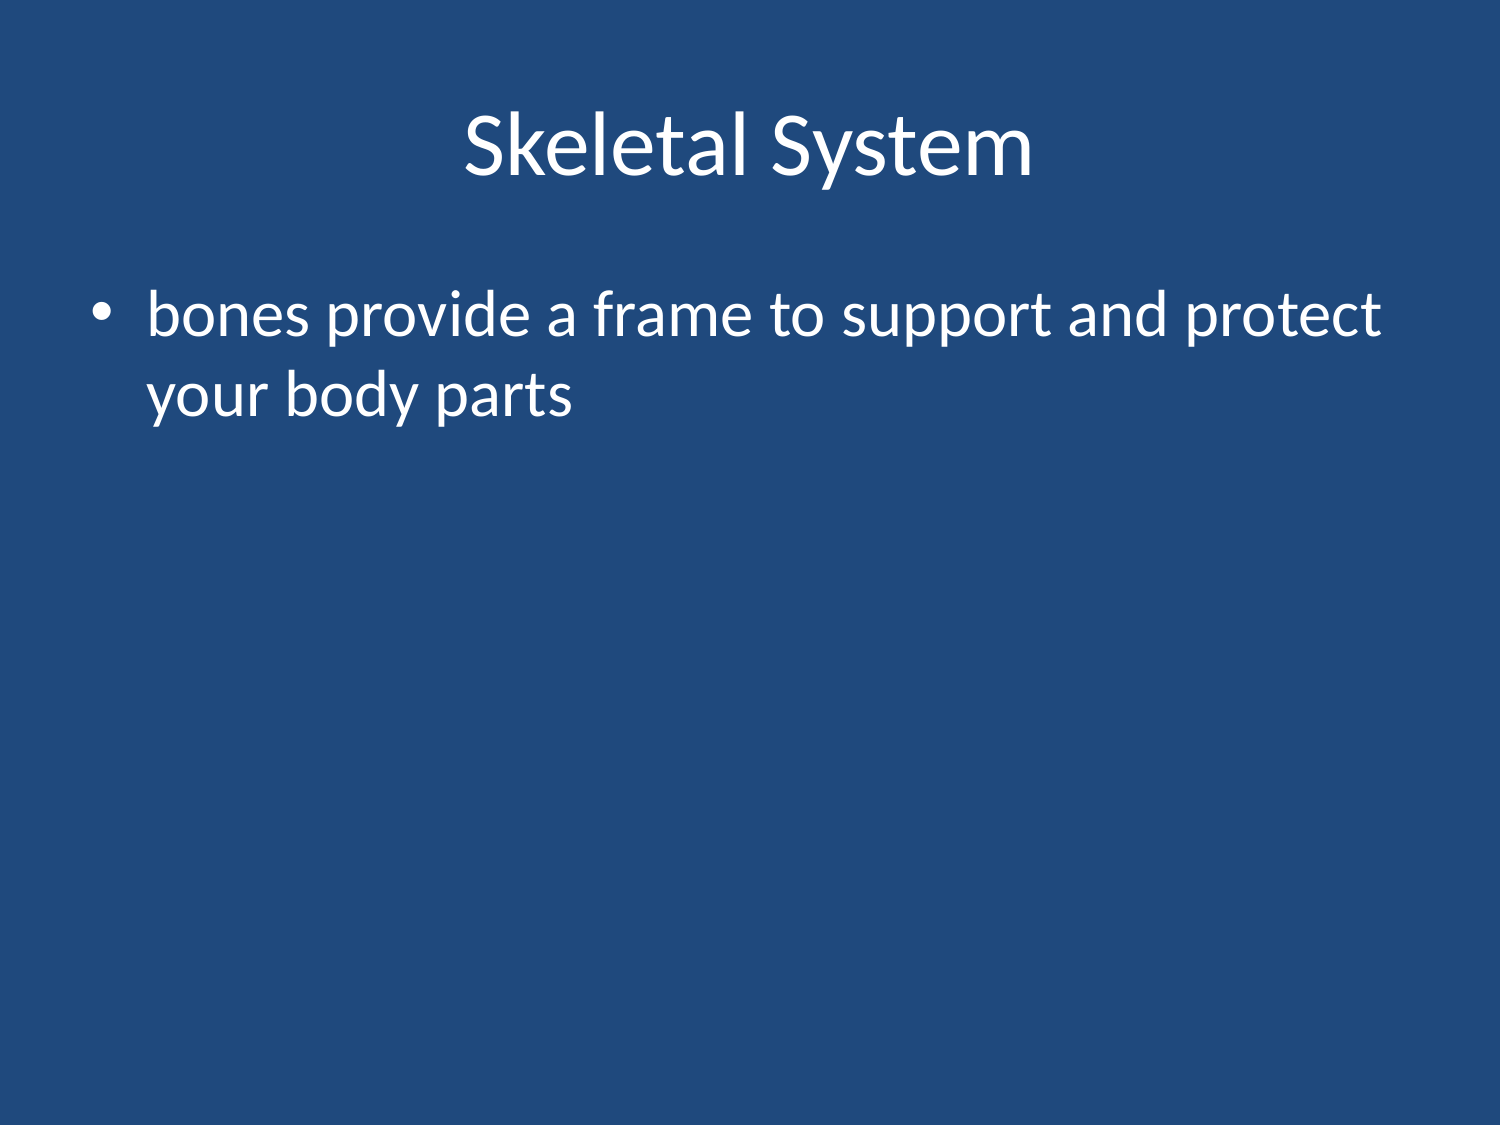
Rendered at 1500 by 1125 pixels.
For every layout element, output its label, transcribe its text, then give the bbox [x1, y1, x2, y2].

list bones provide a frame to support and protect your body parts [75, 262, 1425, 1005]
title Skeletal System [75, 45, 1425, 233]
